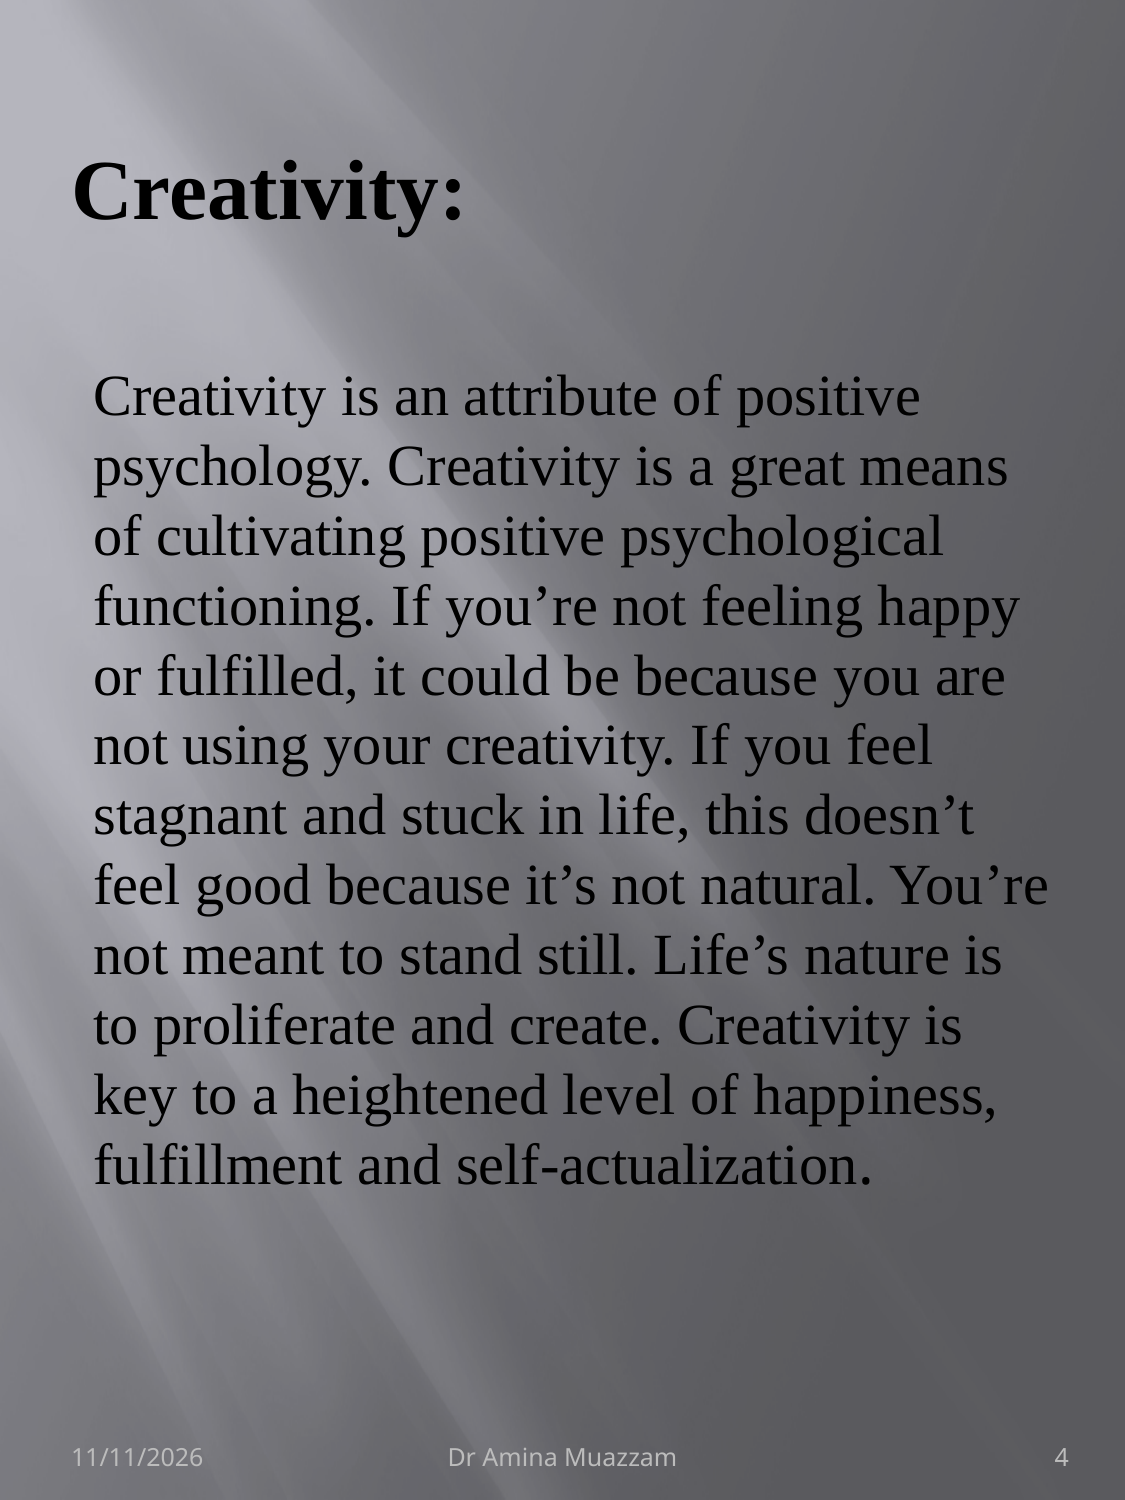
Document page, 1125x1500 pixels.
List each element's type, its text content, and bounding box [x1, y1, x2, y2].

slide_number 4 [975, 1403, 1069, 1484]
footer Dr Amina Muazzam [384, 1403, 741, 1484]
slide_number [56, 1403, 319, 1484]
list Creativity is an attribute of positive psychology. Creativity is a great means of cultivating positive psychological functioning. If you’re not feeling happy or fulfilled, it could be because you are not using your creativity. If you feel stagnant and stuck in life, this doesn’t feel good because it’s not natural. You’re not meant to stand still. Life’s nature is to proliferate and create. Creativity is key to a heightened level of happiness, fulfillment and self-actualization. [56, 350, 1069, 1380]
title Creativity: [56, 60, 1069, 310]
